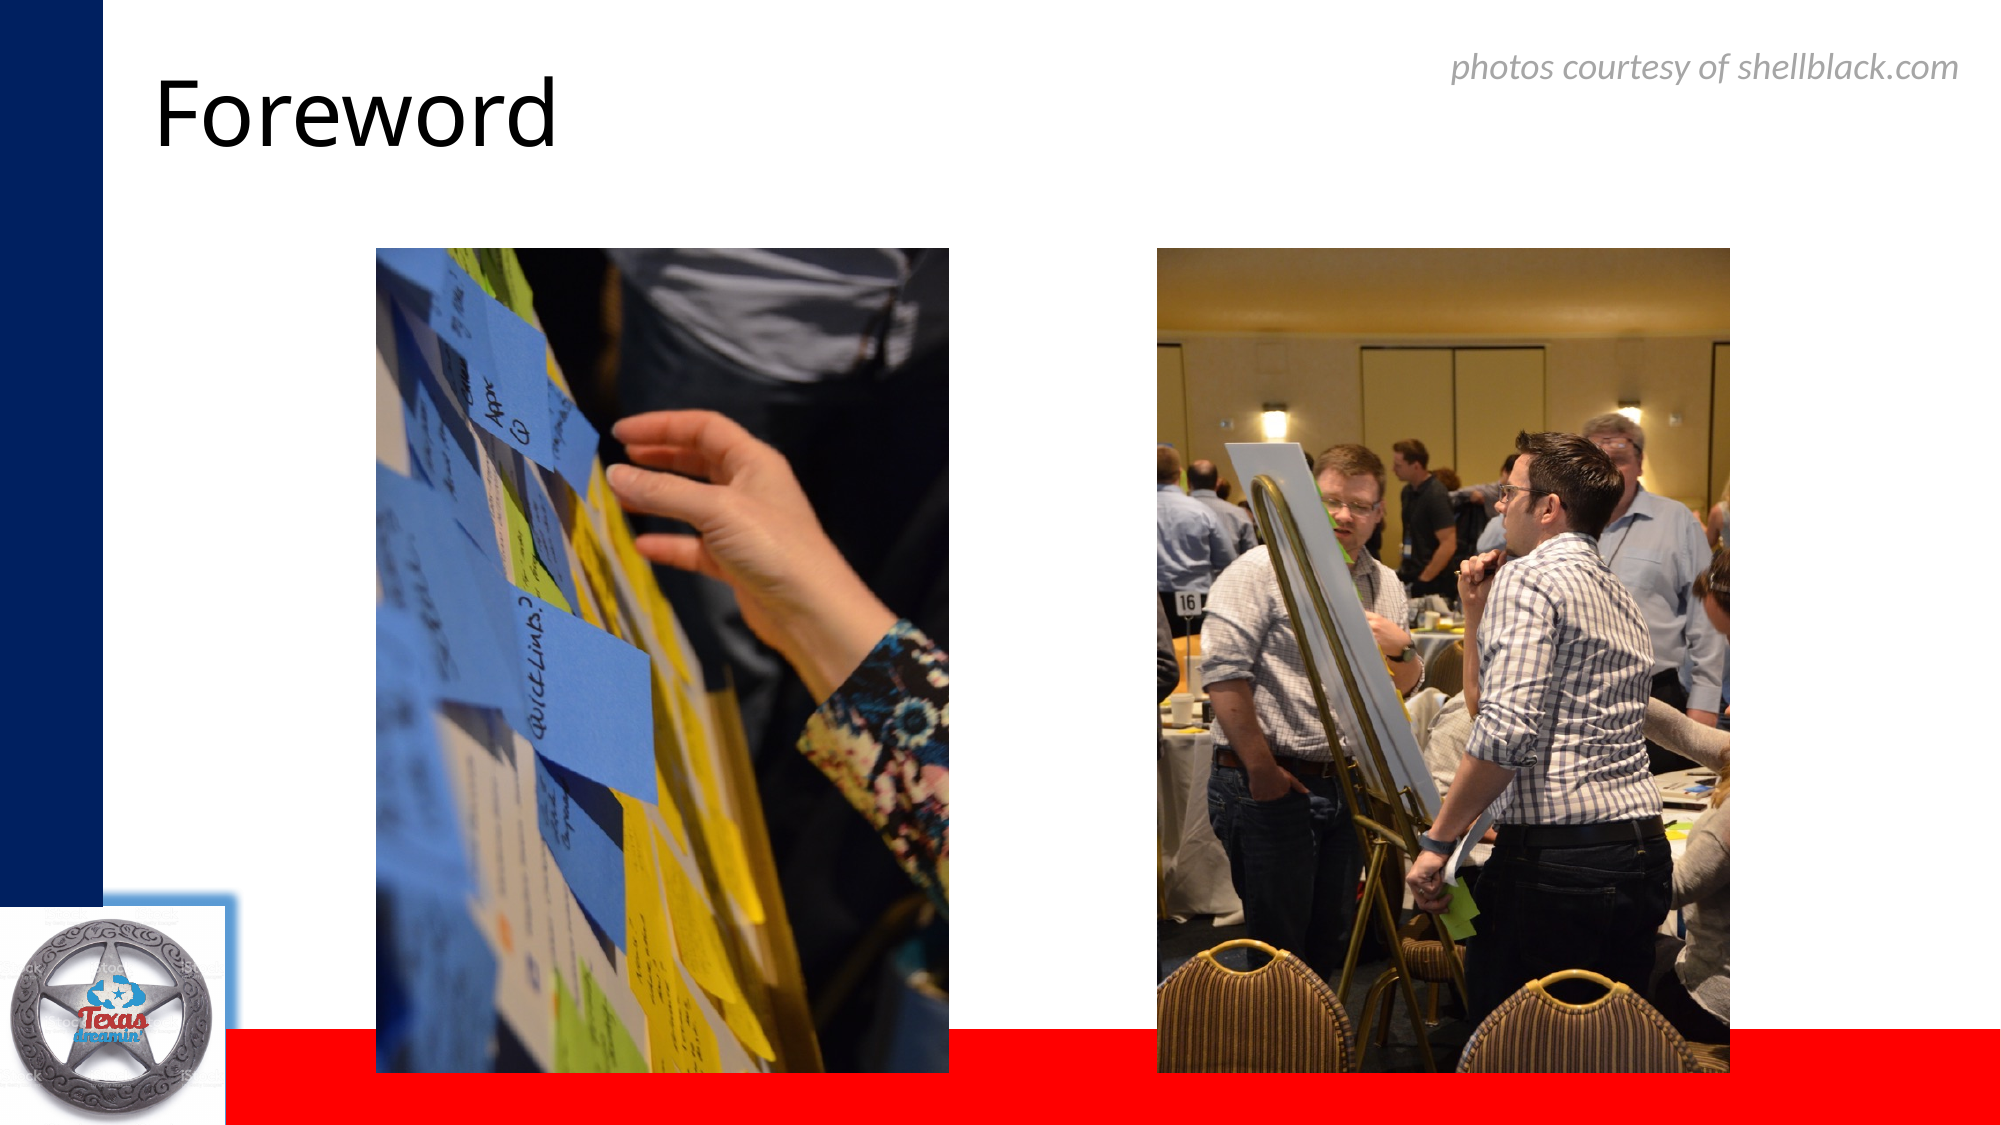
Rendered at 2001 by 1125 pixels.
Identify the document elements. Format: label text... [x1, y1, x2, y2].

text_box photos courtesy of shellblack.com [1356, 34, 1975, 95]
title Foreword [137, 59, 1863, 278]
picture [1157, 248, 1730, 1073]
picture [376, 248, 949, 1073]
picture [0, 906, 225, 1125]
